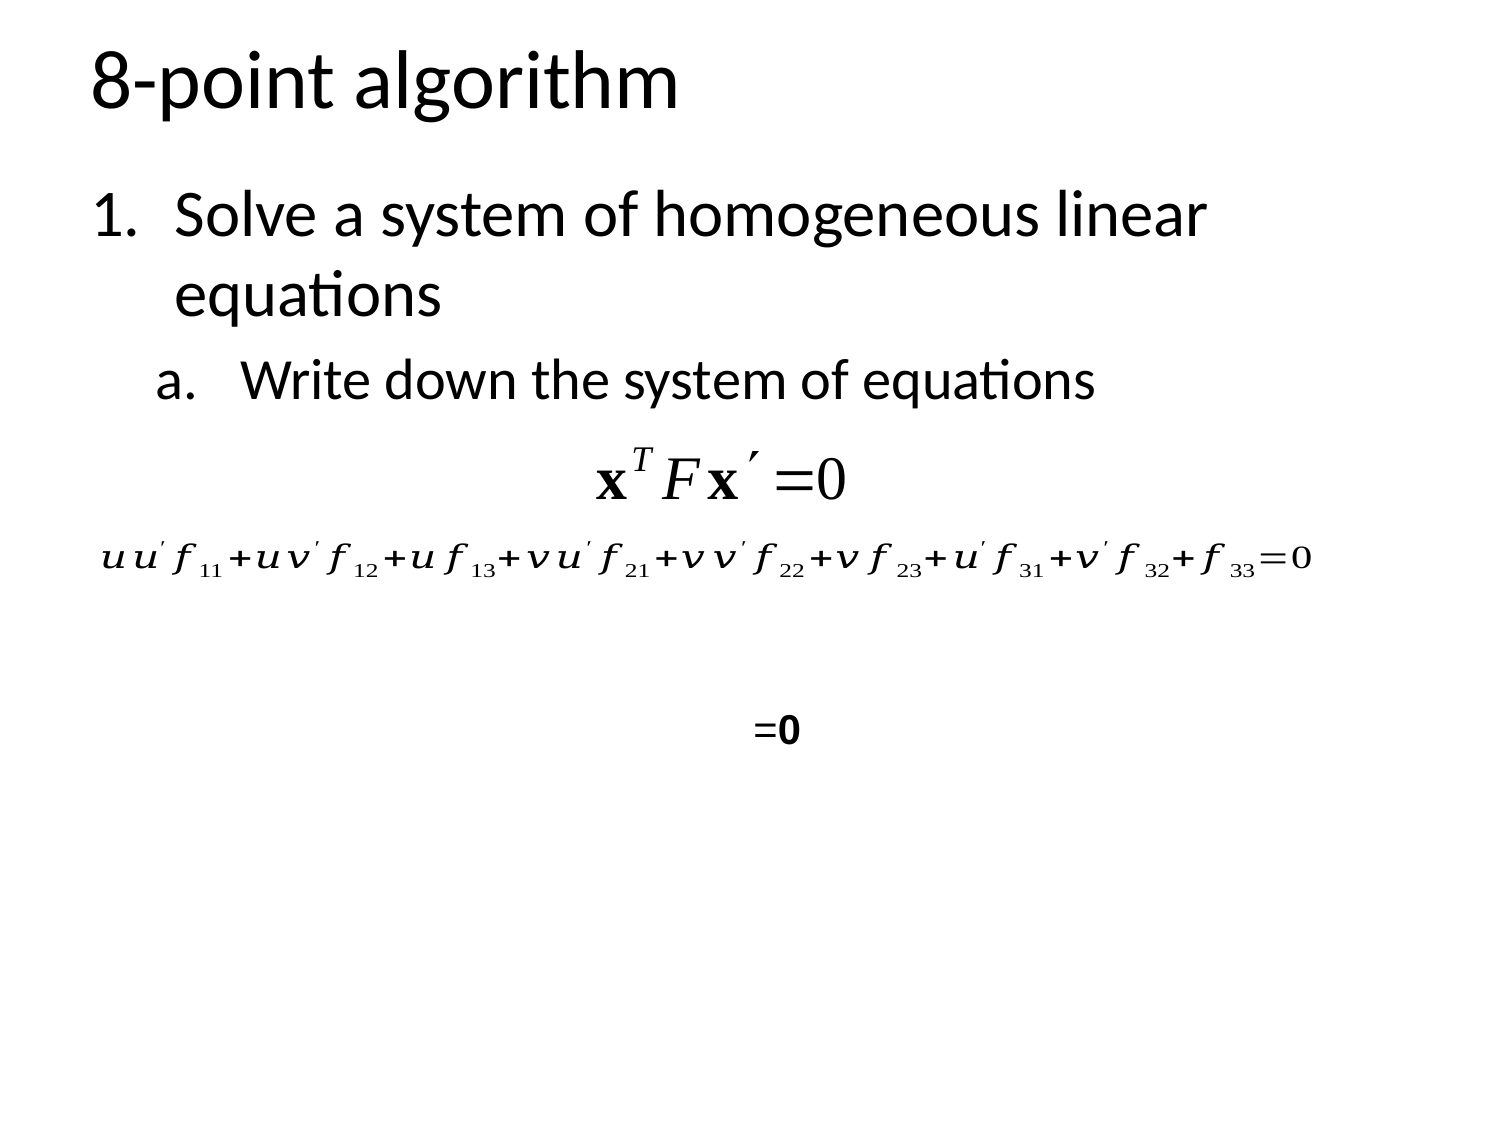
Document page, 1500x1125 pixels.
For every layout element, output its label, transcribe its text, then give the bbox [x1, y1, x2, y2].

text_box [587, 431, 923, 526]
title 8-point algorithm [74, 0, 1426, 151]
list Solve a system of homogeneous linear equations Write down the system of equations [74, 162, 1426, 1006]
